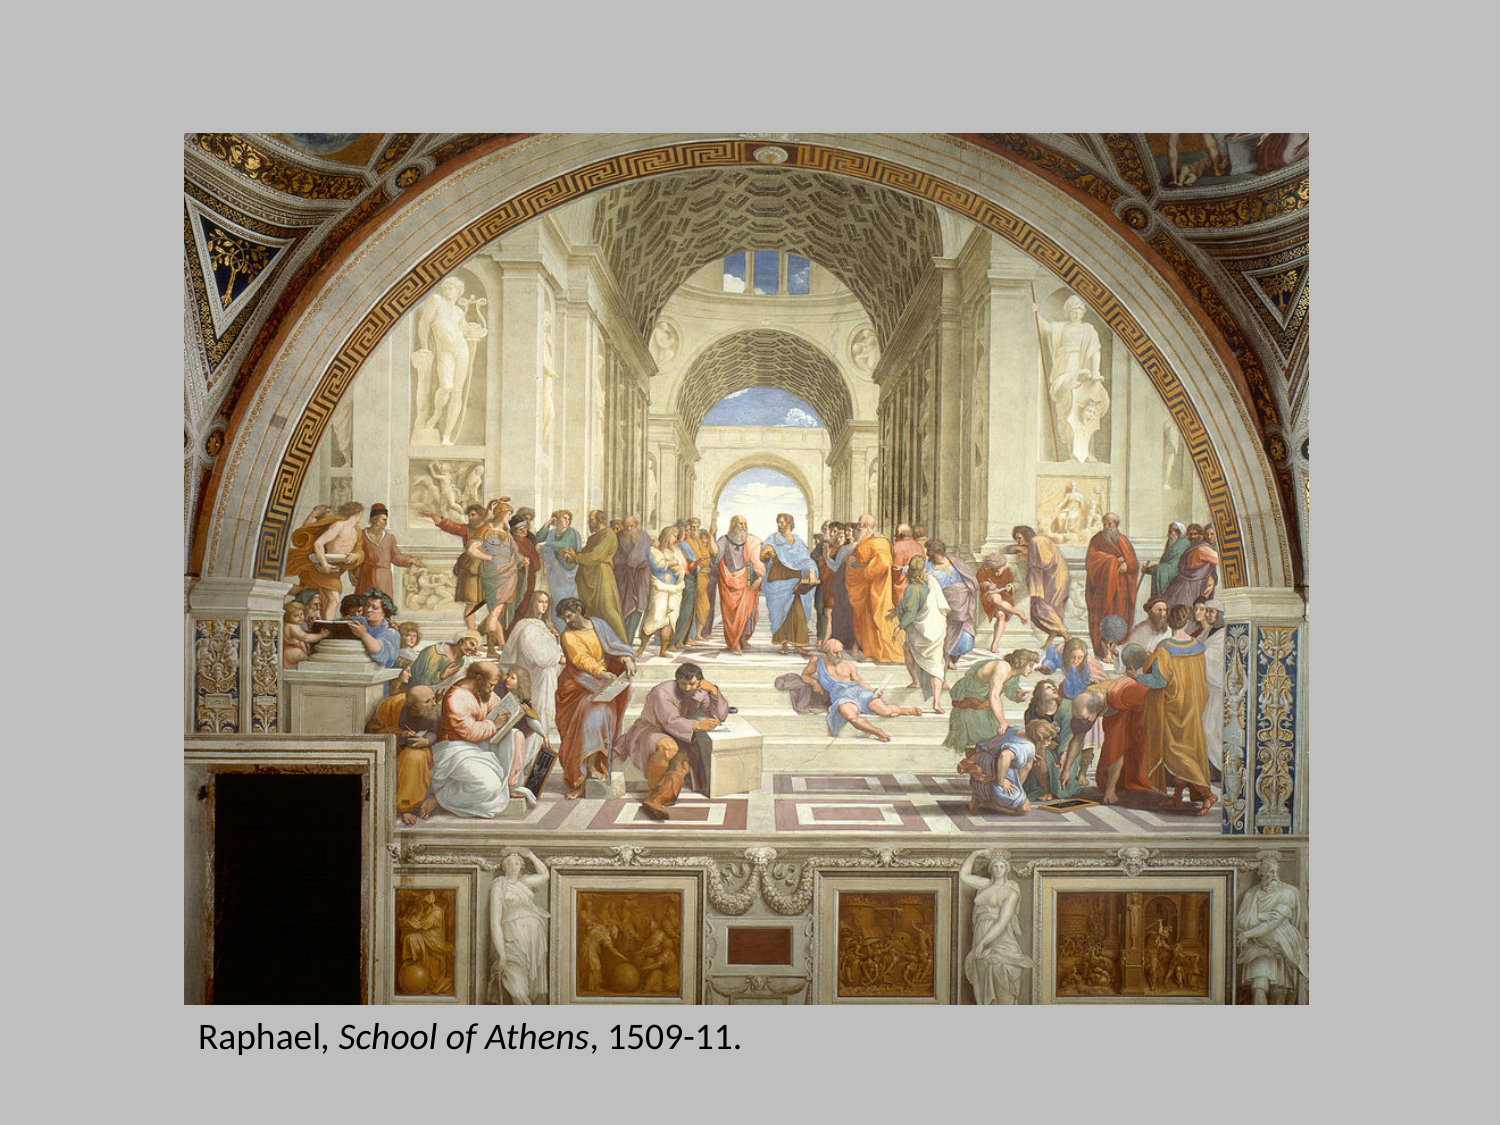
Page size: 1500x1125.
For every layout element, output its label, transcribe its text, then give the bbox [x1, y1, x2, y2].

text_box Raphael, School of Athens, 1509-11. [183, 1013, 1311, 1065]
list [0, 133, 1500, 1006]
